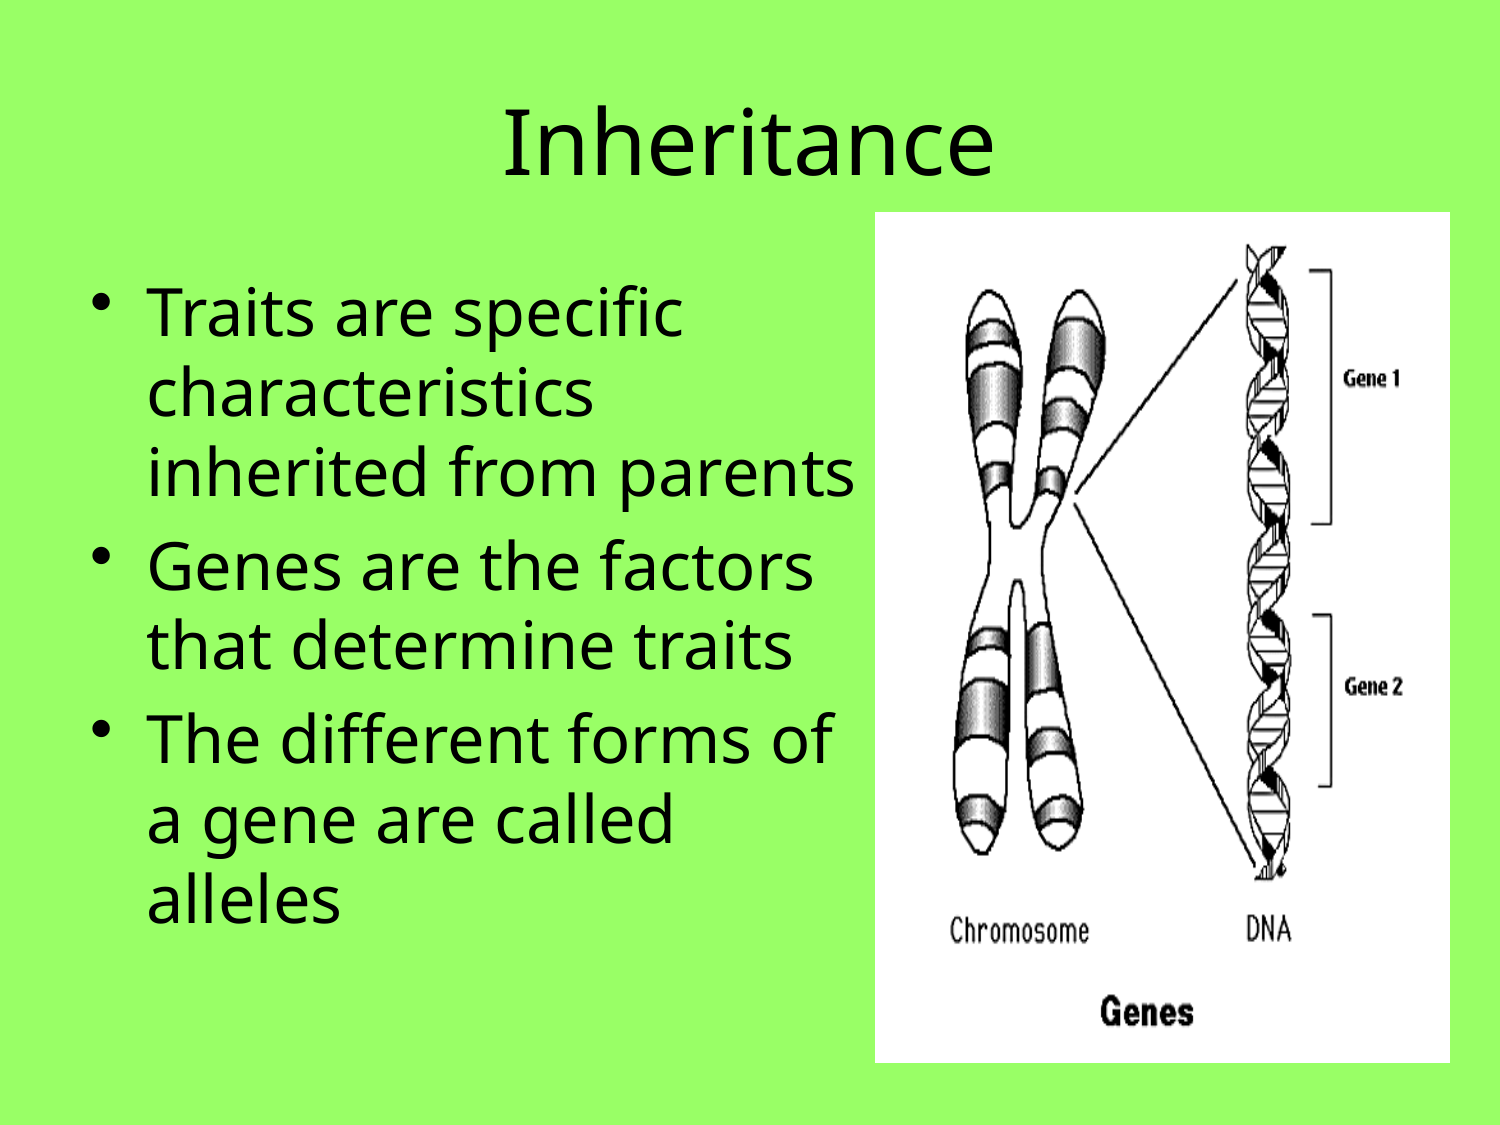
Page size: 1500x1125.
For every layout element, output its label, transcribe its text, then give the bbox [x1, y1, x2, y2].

title Inheritance [74, 44, 1426, 233]
list Traits are specific characteristics inherited from parents Genes are the factors that determine traits The different forms of a gene are called alleles [74, 262, 869, 1006]
picture [874, 212, 1451, 1063]
